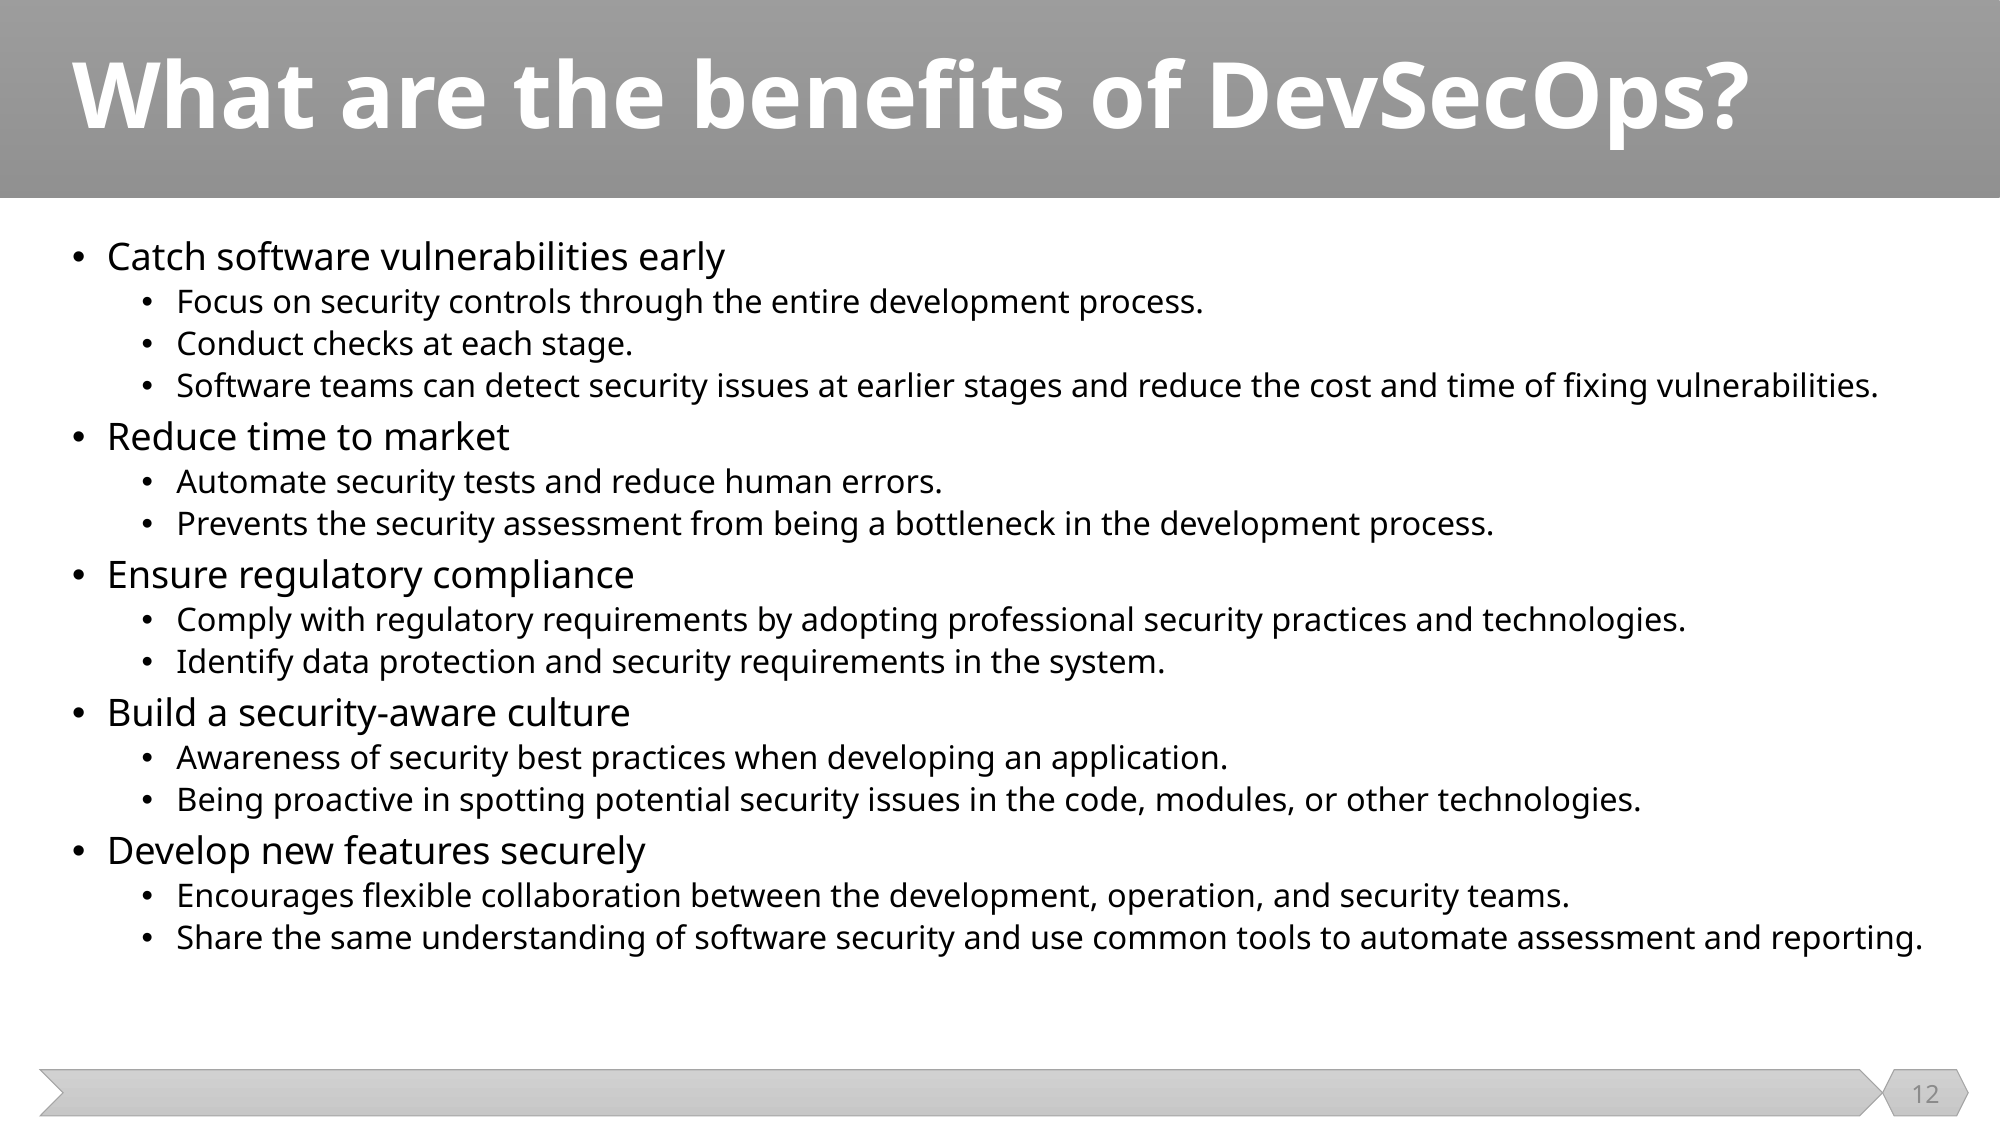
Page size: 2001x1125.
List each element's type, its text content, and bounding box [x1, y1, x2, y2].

title What are the benefits of DevSecOps? [56, 0, 1969, 199]
slide_number 12 [1882, 1065, 1969, 1125]
list Catch software vulnerabilities early Focus on security controls through the entire development process. Conduct checks at each stage. Software teams can detect security issues at earlier stages and reduce the cost and time of fixing vulnerabilities. Reduce time to market Automate security tests and reduce human errors. Prevents the security assessment from being a bottleneck in the development process. Ensure regulatory compliance Comply with regulatory requirements by adopting professional security practices and technologies. Identify data protection and security requirements in the system. Build a security-aware culture Awareness of security best practices when developing an application. Being proactive in spotting potential security issues in the code, modules, or other technologies. Develop new features securely Encourages flexible collaboration between the development, operation, and security teams. Share the same understanding of software security and use common tools to automate assessment and reporting. [56, 230, 1969, 1010]
